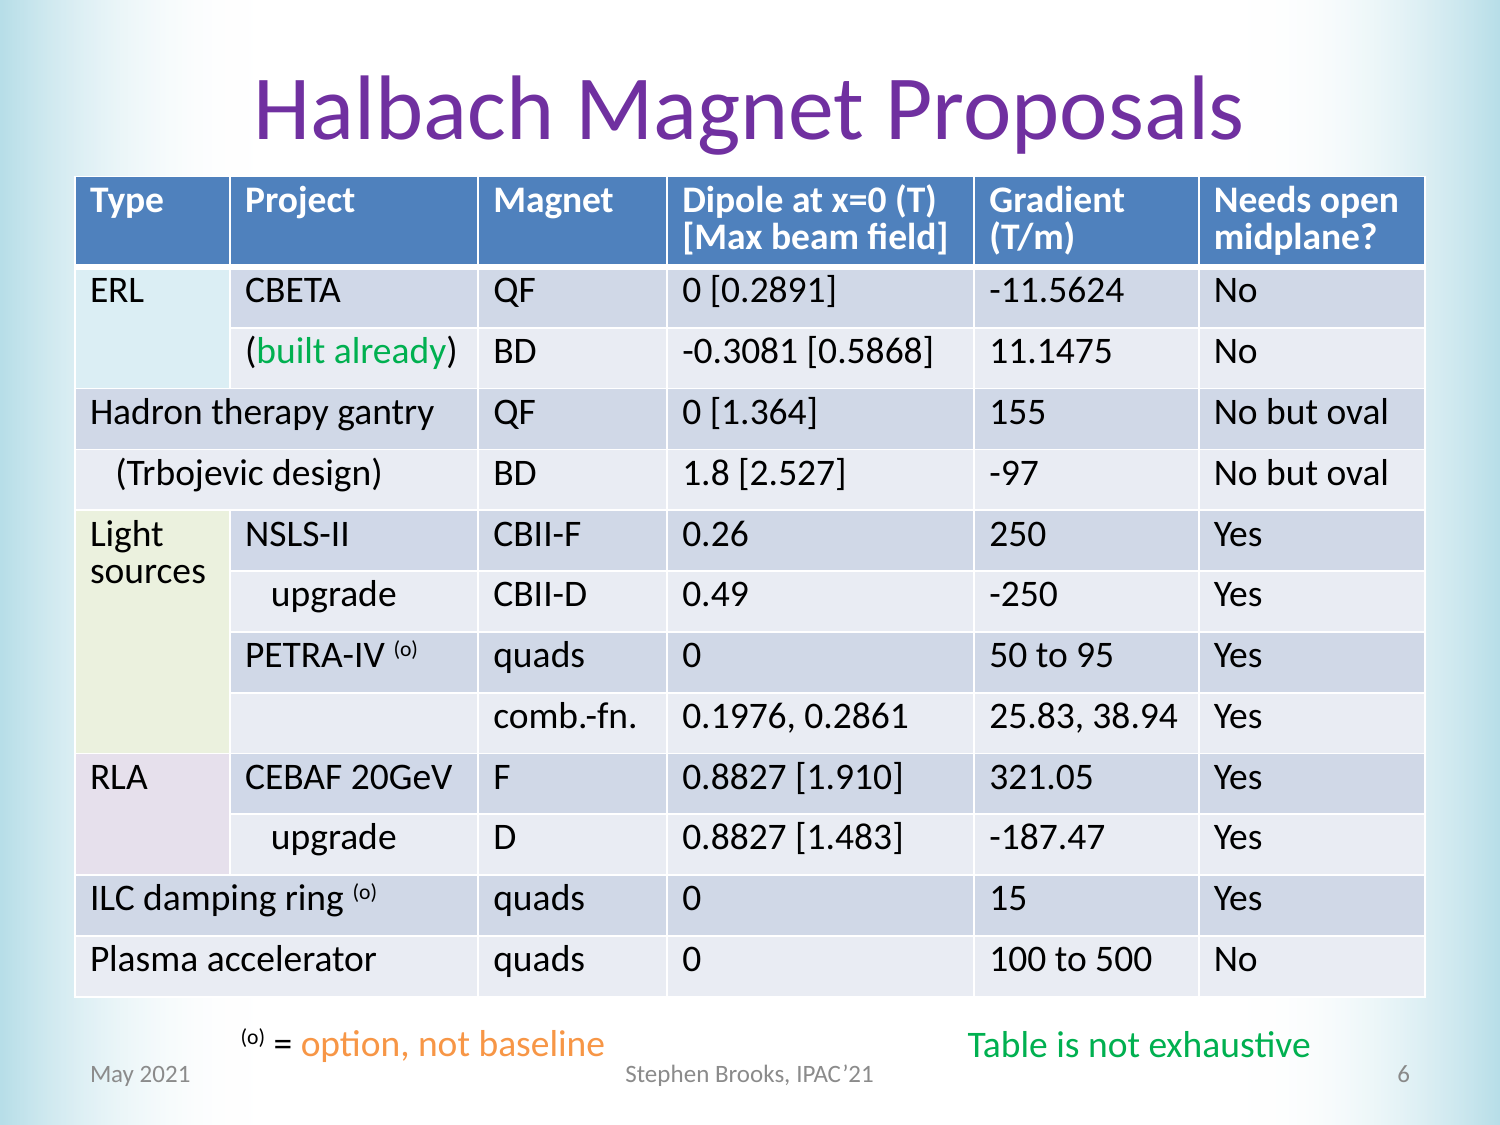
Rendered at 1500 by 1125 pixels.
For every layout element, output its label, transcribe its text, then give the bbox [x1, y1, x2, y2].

table_cell 0 [668, 876, 973, 935]
table_cell RLA [76, 754, 229, 874]
table_cell Hadron therapy gantry [76, 389, 477, 449]
table_cell 321.05 [975, 754, 1198, 813]
table_cell CBII-F [479, 511, 666, 570]
table_cell NSLS-II [231, 511, 477, 570]
slide_number 6 [1074, 1042, 1425, 1103]
table_cell QF [479, 270, 666, 327]
table_cell quads [479, 633, 666, 692]
table_cell -250 [975, 572, 1198, 631]
table_cell Yes [1200, 572, 1424, 631]
table_cell BD [479, 450, 666, 509]
table_cell No [1200, 937, 1424, 996]
table_cell 11.1475 [975, 329, 1198, 388]
table_cell Light sources [76, 511, 229, 753]
table_cell 0 [668, 633, 973, 692]
table_cell (built already) [231, 329, 477, 388]
table_cell 155 [975, 389, 1198, 449]
table_cell QF [479, 389, 666, 449]
table_cell No but oval [1200, 389, 1424, 449]
table_cell (Trbojevic design) [76, 450, 477, 509]
table_cell ILC damping ring (o) [76, 876, 477, 935]
table_cell upgrade [231, 572, 477, 631]
table_cell No but oval [1200, 450, 1424, 509]
table_cell Yes [1200, 876, 1424, 935]
table_cell -11.5624 [975, 270, 1198, 327]
table_cell 0 [668, 937, 973, 996]
table_cell -0.3081 [0.5868] [668, 329, 973, 388]
table_cell 25.83, 38.94 [975, 694, 1198, 753]
table_header Needs open midplane? [1200, 177, 1424, 264]
table_cell quads [479, 937, 666, 996]
table_cell Yes [1200, 633, 1424, 692]
table_header Project [231, 177, 477, 264]
footer Stephen Brooks, IPAC’21 [512, 1042, 988, 1103]
table_cell No [1200, 329, 1424, 388]
table_cell 0.8827 [1.910] [668, 754, 973, 813]
table_cell quads [479, 876, 666, 935]
table_cell 100 to 500 [975, 937, 1198, 996]
title Halbach Magnet Proposals [75, 8, 1425, 176]
table_cell 0.8827 [1.483] [668, 815, 973, 874]
table_header Dipole at x=0 (T) [Max beam field] [668, 177, 973, 264]
table_cell 0.26 [668, 511, 973, 570]
table_cell 50 to 95 [975, 633, 1198, 692]
table_cell -187.47 [975, 815, 1198, 874]
table_cell Yes [1200, 511, 1424, 570]
table_cell -97 [975, 450, 1198, 509]
table_cell BD [479, 329, 666, 388]
text_box Table is not exhaustive [952, 1012, 1326, 1073]
table_cell 250 [975, 511, 1198, 570]
table_cell 1.8 [2.527] [668, 450, 973, 509]
table_cell D [479, 815, 666, 874]
table_header Type [76, 177, 229, 264]
table_cell No [1200, 270, 1424, 327]
table_cell CBETA [231, 270, 477, 327]
table_cell F [479, 754, 666, 813]
table_header Gradient (T/m) [975, 177, 1198, 264]
table_cell 15 [975, 876, 1198, 935]
table_cell Yes [1200, 694, 1424, 753]
table_cell comb.-fn. [479, 694, 666, 753]
table_cell 0.1976, 0.2861 [668, 694, 973, 753]
table_cell [231, 694, 477, 753]
table_cell Yes [1200, 815, 1424, 874]
table_cell Plasma accelerator [76, 937, 477, 996]
table_cell ERL [76, 270, 229, 388]
table_cell CEBAF 20GeV [231, 754, 477, 813]
table_cell Yes [1200, 754, 1424, 813]
table_cell CBII-D [479, 572, 666, 631]
table_cell 0 [1.364] [668, 389, 973, 449]
table_header Magnet [479, 177, 666, 264]
table_cell upgrade [231, 815, 477, 874]
table_cell 0.49 [668, 572, 973, 631]
text_box (o) = option, not baseline [225, 1011, 621, 1072]
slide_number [75, 1042, 425, 1103]
table_cell 0 [0.2891] [668, 270, 973, 327]
table_cell PETRA-IV (o) [231, 633, 477, 692]
